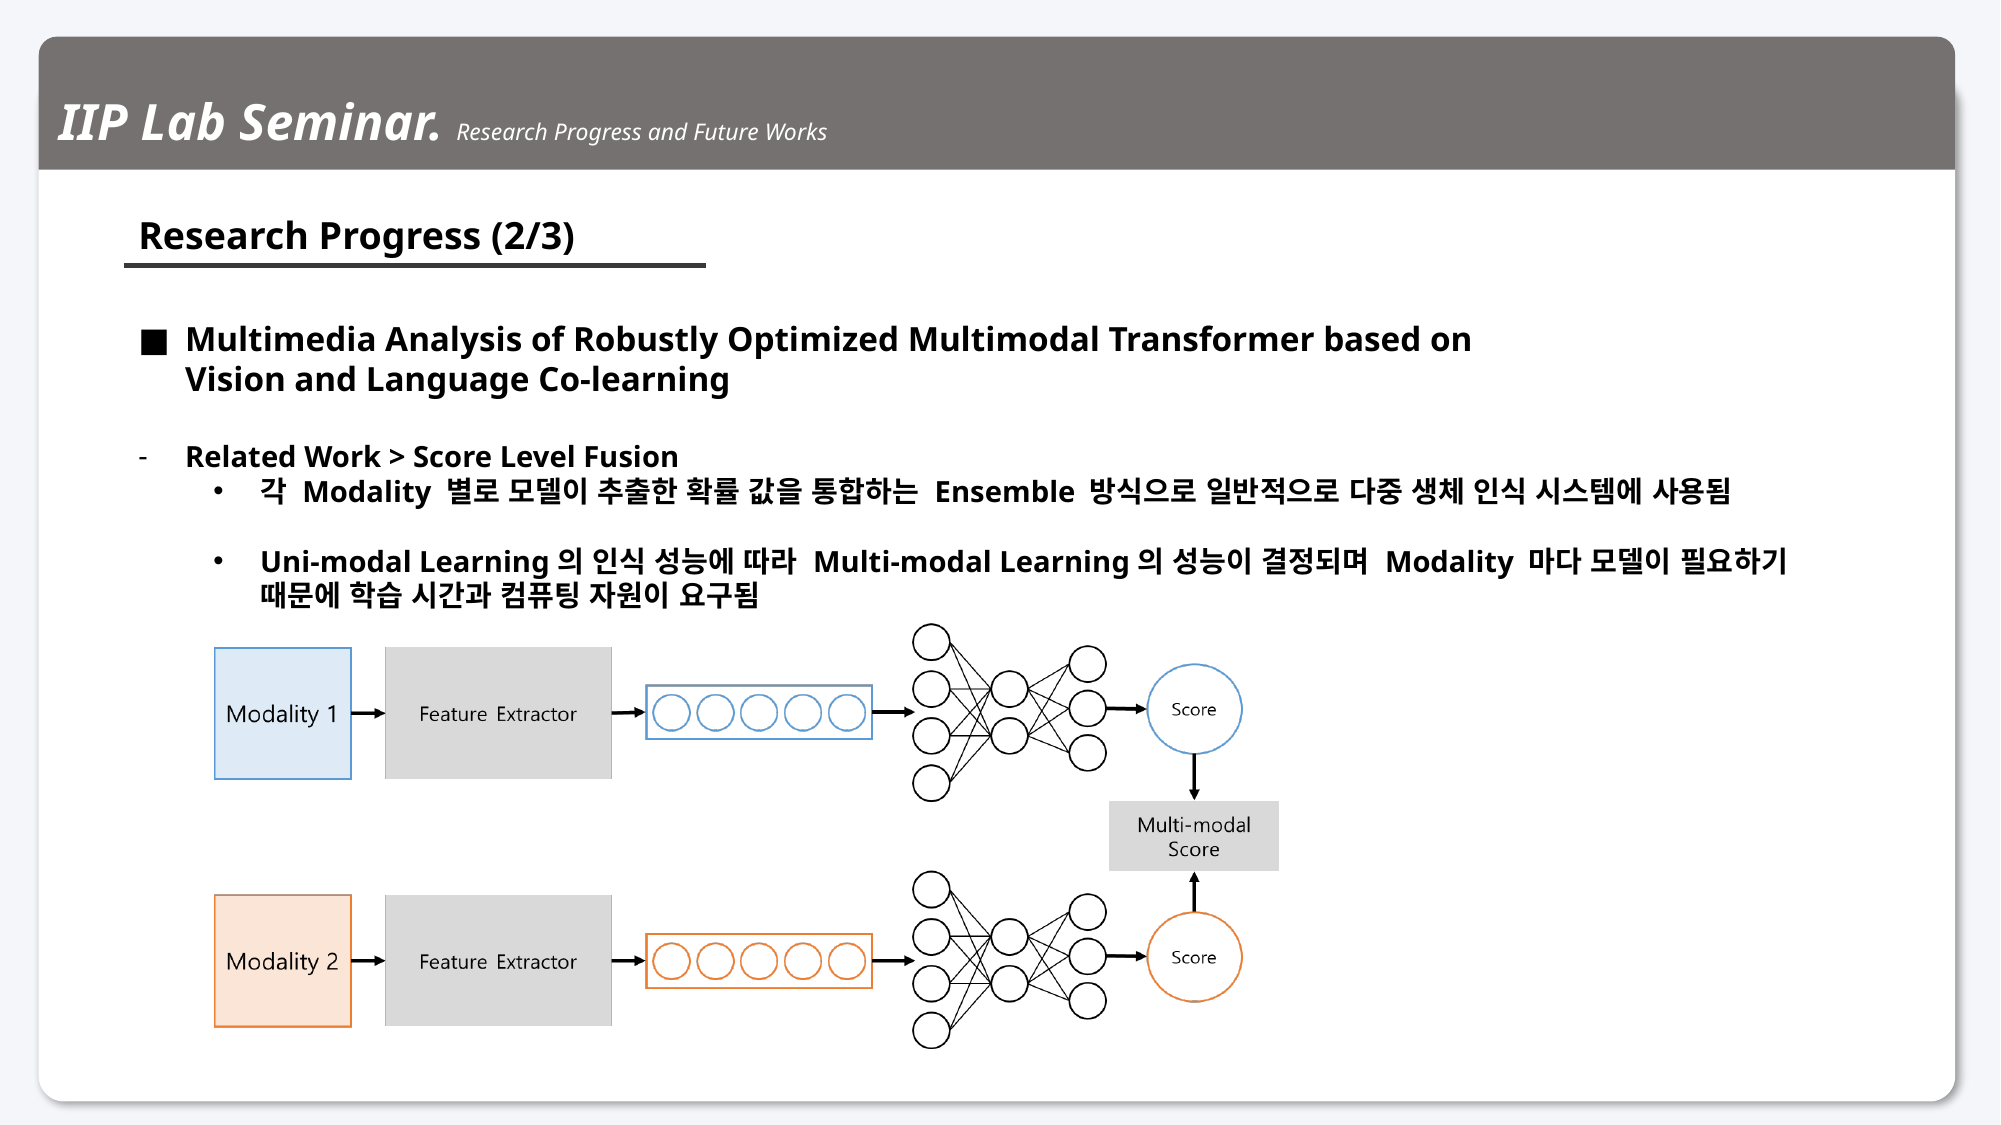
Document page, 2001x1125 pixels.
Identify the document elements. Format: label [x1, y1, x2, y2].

text_box [38, 36, 1956, 1102]
picture [211, 623, 1279, 1049]
